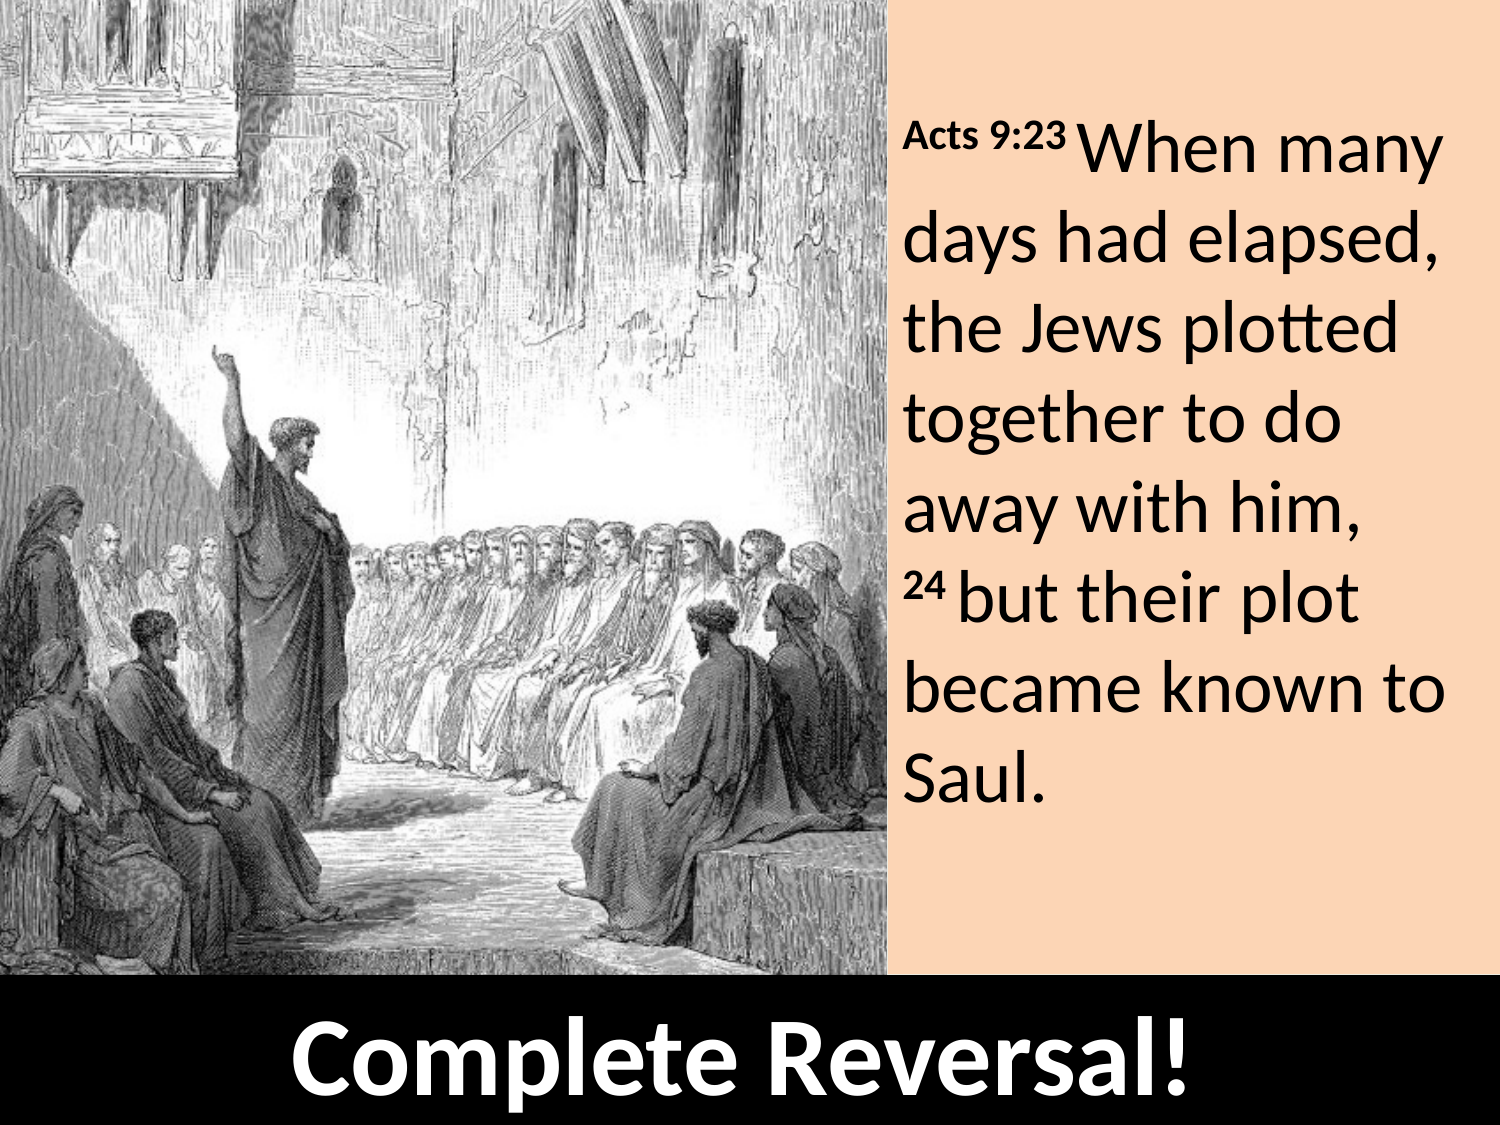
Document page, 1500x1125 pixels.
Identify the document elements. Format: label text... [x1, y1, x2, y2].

picture [0, 0, 913, 1125]
text_box Acts 9:23 When many days had elapsed, the Jews plotted together to do away with him, 24 but their plot became known to Saul. [916, 0, 1500, 975]
text_box Complete Reversal! [917, 975, 1488, 1125]
